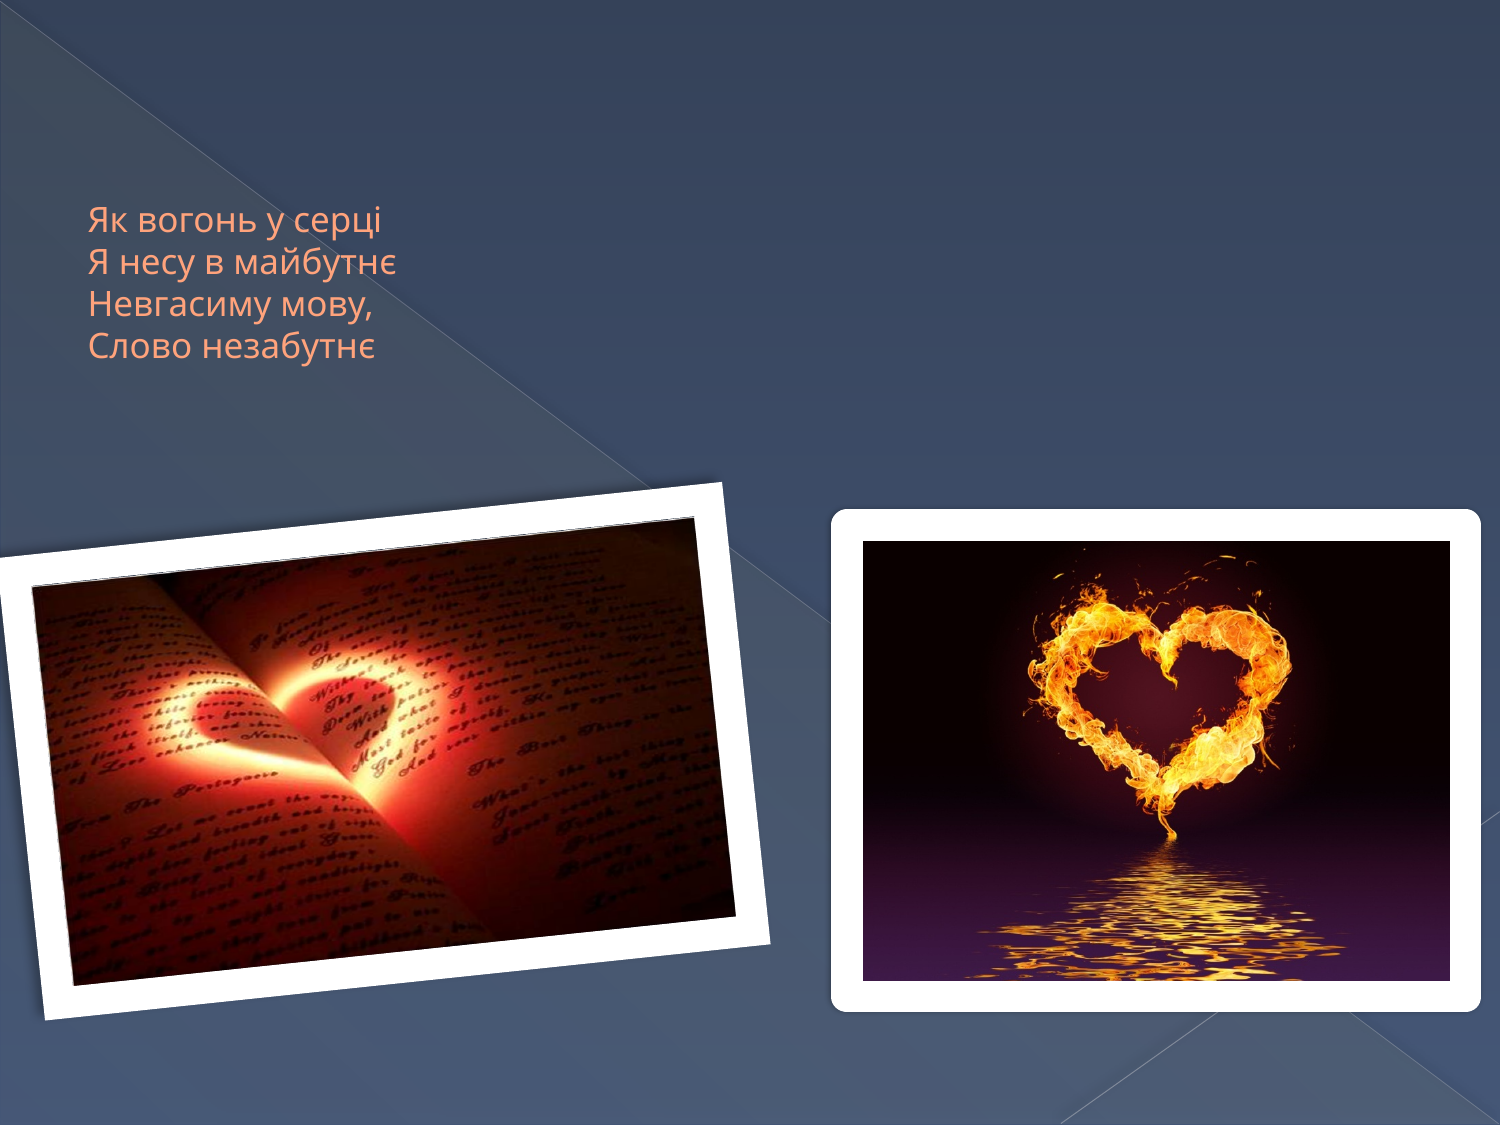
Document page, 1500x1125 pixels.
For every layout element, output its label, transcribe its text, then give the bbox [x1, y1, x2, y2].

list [862, 540, 1451, 982]
picture [32, 517, 736, 986]
title Як вогонь у серці Я несу в майбутнє Невгасиму мову, Слово незабутнє [37, 187, 1388, 417]
